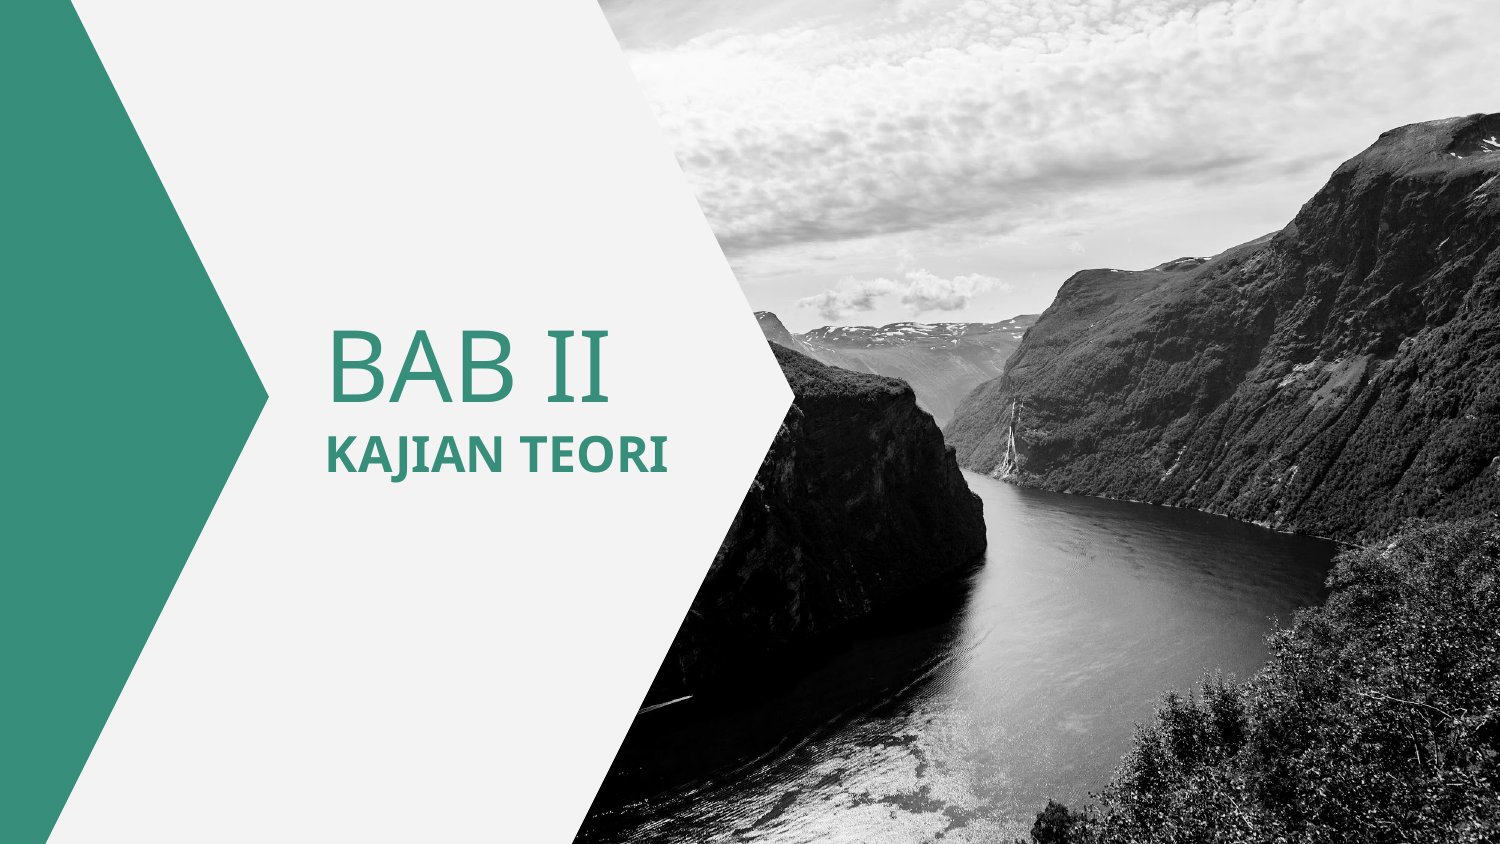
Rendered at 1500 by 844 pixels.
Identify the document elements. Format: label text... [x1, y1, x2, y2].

title BAB II [309, 287, 799, 412]
picture [573, 0, 1500, 844]
title KAJIAN TEORI [309, 386, 849, 519]
text_box [0, 0, 269, 844]
